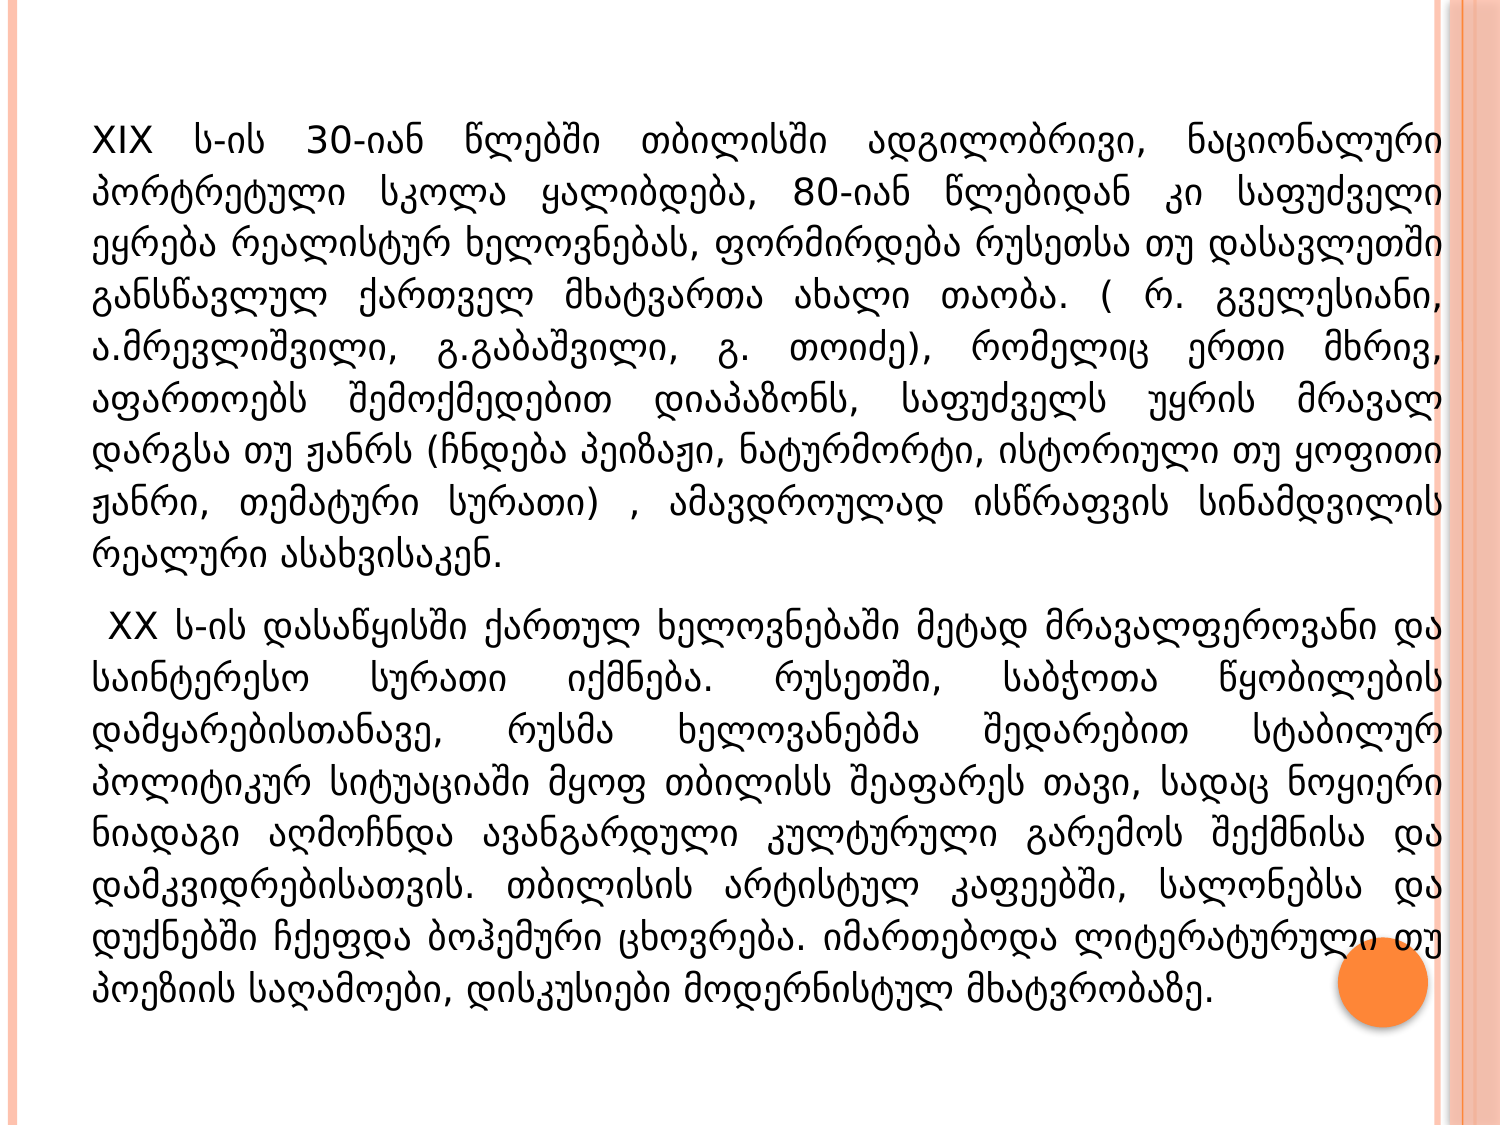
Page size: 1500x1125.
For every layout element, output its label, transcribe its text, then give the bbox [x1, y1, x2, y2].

text_box XIX ს-ის 30-იან წლებში თბილისში ადგილობრივი, ნაციონალური პორტრეტული სკოლა ყალიბდება, 80-იან წლებიდან კი საფუძველი ეყრება რეალისტურ ხელოვნებას, ფორმირდება რუსეთსა თუ დასავლეთში განსწავლულ ქართველ მხატვართა ახალი თაობა. ( რ. გველესიანი, ა.მრევლიშვილი, გ.გაბაშვილი, გ. თოიძე), რომელიც ერთი მხრივ, აფართოებს შემოქმედებით დიაპაზონს, საფუძველს უყრის მრავალ დარგსა თუ ჟანრს (ჩნდება პეიზაჟი, ნატურმორტი, ისტორიული თუ ყოფითი ჟანრი, თემატური სურათი) , ამავდროულად ისწრაფვის სინამდვილის რეალური ასახვისაკენ. XX ს-ის დასაწყისში ქართულ ხელოვნებაში მეტად მრავალფეროვანი და საინტერესო სურათი იქმნება. რუსეთში, საბჭოთა წყობილების დამყარებისთანავე, რუსმა ხელოვანებმა შედარებით სტაბილურ პოლიტიკურ სიტუაციაში მყოფ თბილისს შეაფარეს თავი, სადაც ნოყიერი ნიადაგი აღმოჩნდა ავანგარდული კულტურული გარემოს შექმნისა და დამკვიდრებისათვის. თბილისის არტისტულ კაფეებში, სალონებსა და დუქნებში ჩქეფდა ბოჰემური ცხოვრება. იმართებოდა ლიტერატურული თუ პოეზიის საღამოები, დისკუსიები მოდერნისტულ მხატვრობაზე. [76, 101, 1459, 1017]
